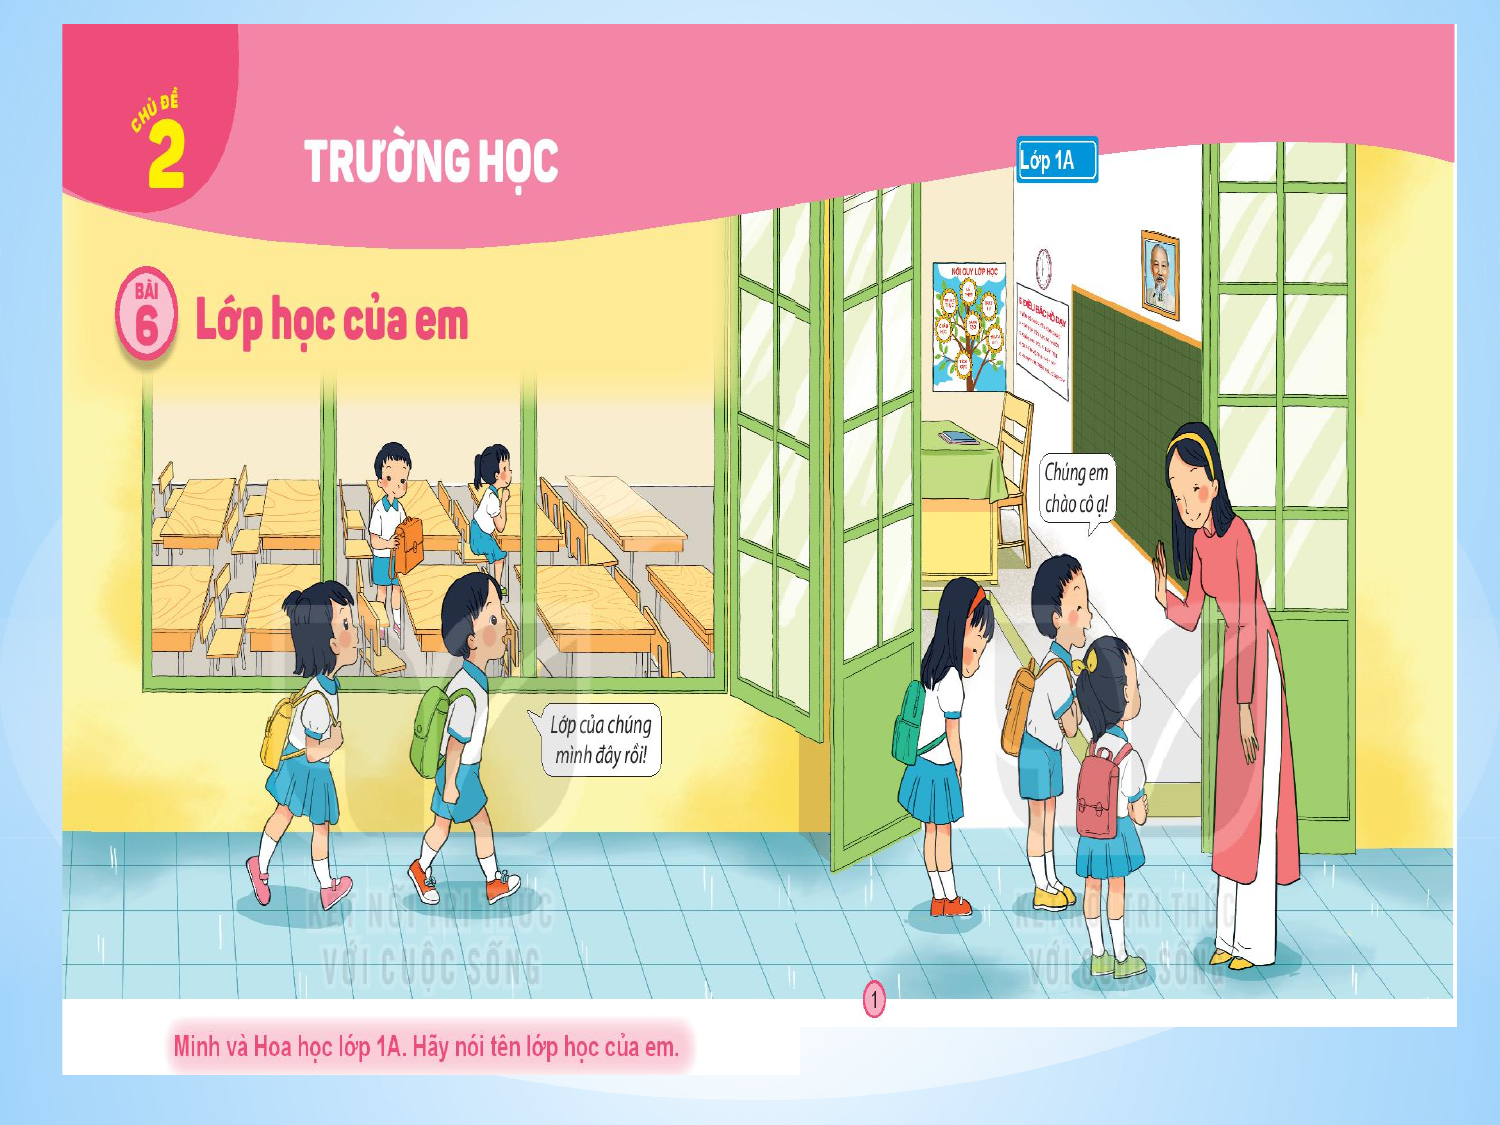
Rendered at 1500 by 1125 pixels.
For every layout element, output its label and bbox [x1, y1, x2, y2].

text_box [62, 24, 1458, 1076]
